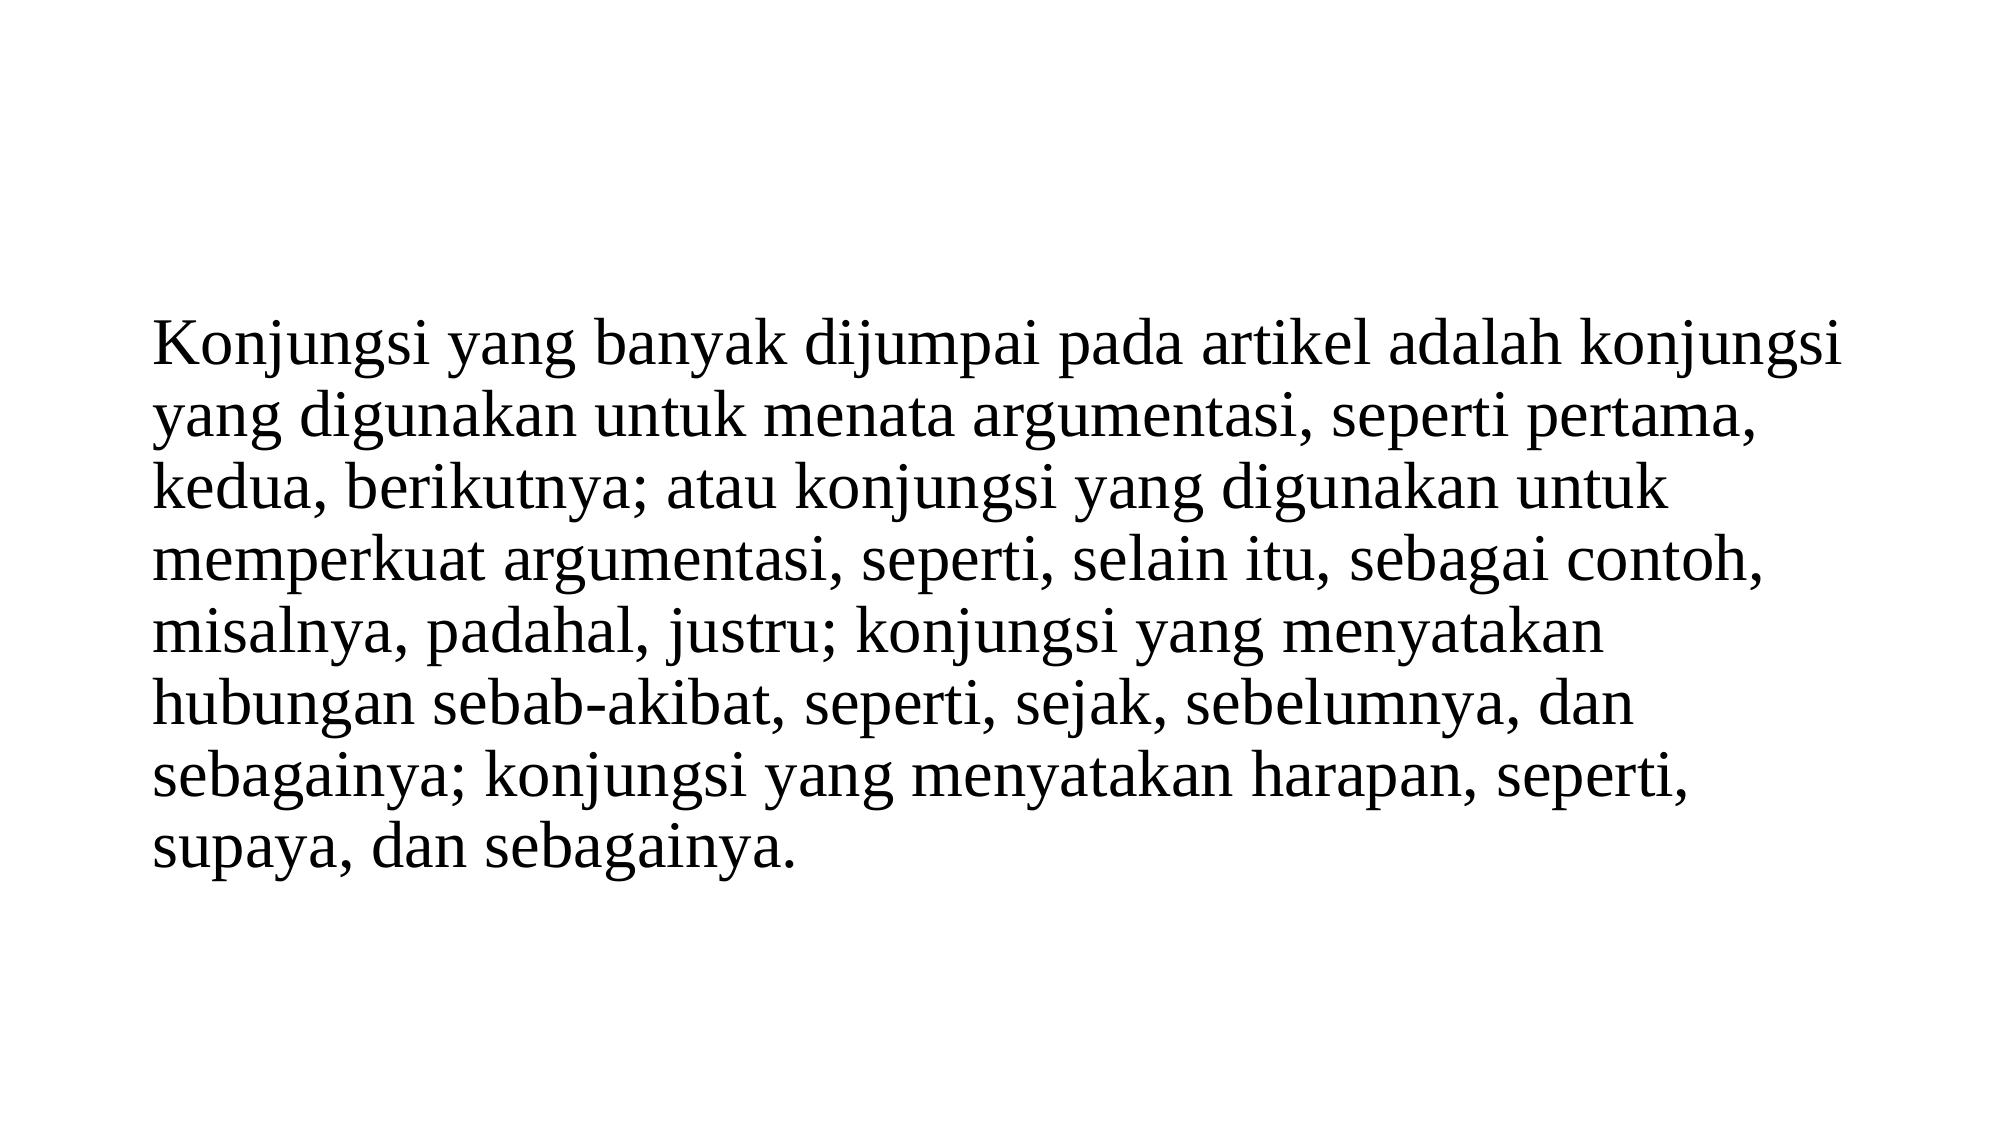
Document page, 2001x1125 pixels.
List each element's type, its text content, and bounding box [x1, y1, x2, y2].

list Konjungsi yang banyak dijumpai pada artikel adalah konjungsi yang digunakan untuk menata argumentasi, seperti pertama, kedua, berikutnya; atau konjungsi yang digunakan untuk memperkuat argumentasi, seperti, selain itu, sebagai contoh, misalnya, padahal, justru; konjungsi yang menyatakan hubungan sebab-akibat, seperti, sejak, sebelumnya, dan sebagainya; konjungsi yang menyatakan harapan, seperti, supaya, dan sebagainya. [137, 299, 1863, 1014]
